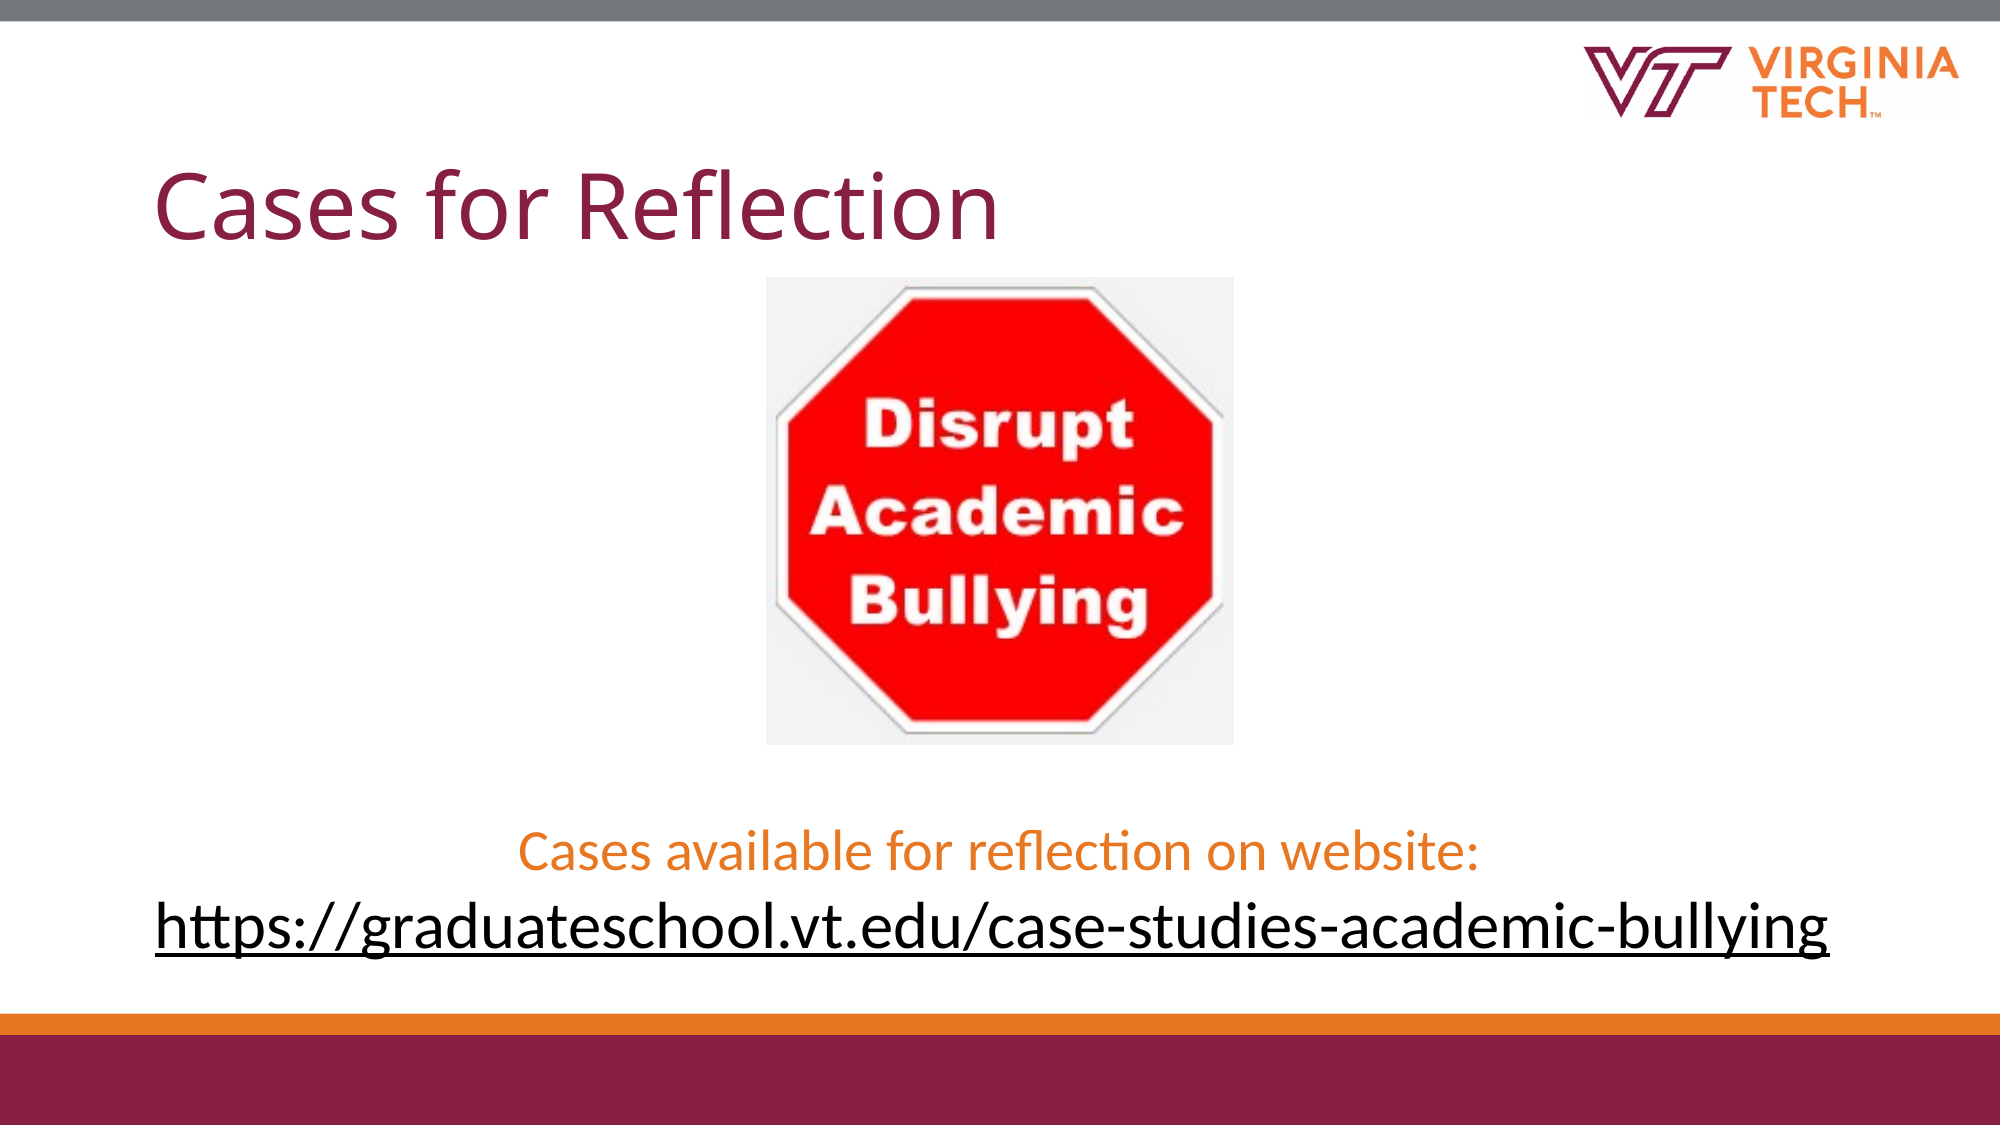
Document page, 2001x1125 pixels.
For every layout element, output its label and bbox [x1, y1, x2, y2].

text_box [0, 0, 2000, 1125]
picture [766, 277, 1234, 745]
